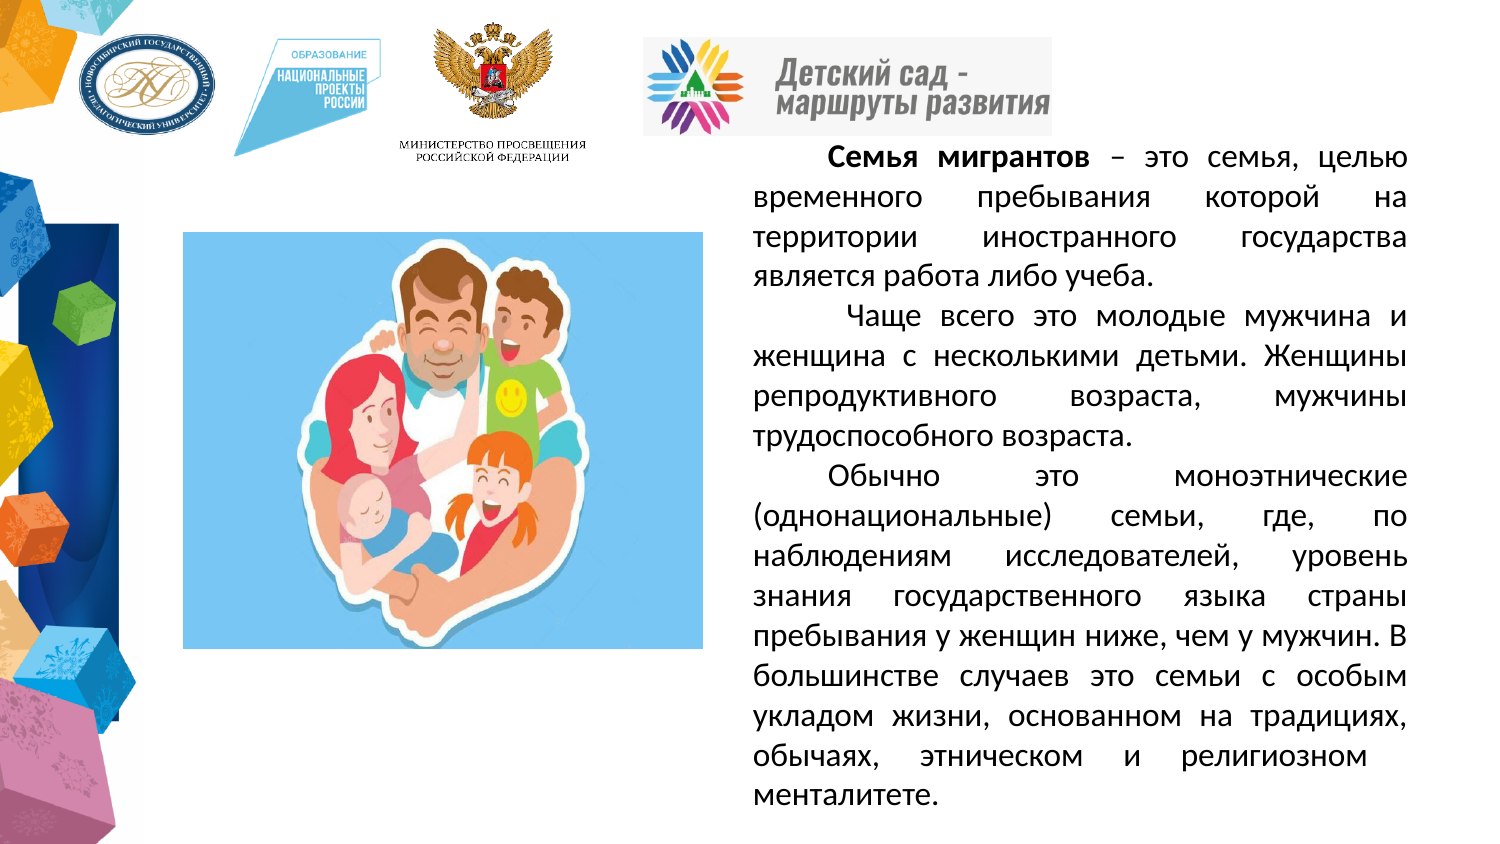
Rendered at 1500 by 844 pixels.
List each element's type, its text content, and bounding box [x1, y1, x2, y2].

picture [232, 0, 615, 198]
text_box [0, 0, 216, 844]
picture [182, 232, 703, 649]
picture [643, 36, 1052, 136]
text_box Семья мигрантов – это семья, целью временного пребывания которой на территории иностранного государства является работа либо учеба. Чаще всего это молодые мужчина и женщина с несколькими детьми. Женщины репродуктивного возраста, мужчины трудоспособного возраста. Обычно это моноэтнические (однонациональные) семьи, где, по наблюдениям исследователей, уровень знания государственного языка страны пребывания у женщин ниже, чем у мужчин. В большинстве случаев это семьи с особым укладом жизни, основанном на традициях, обычаях, этническом и религиозном менталитете. [738, 126, 1424, 820]
